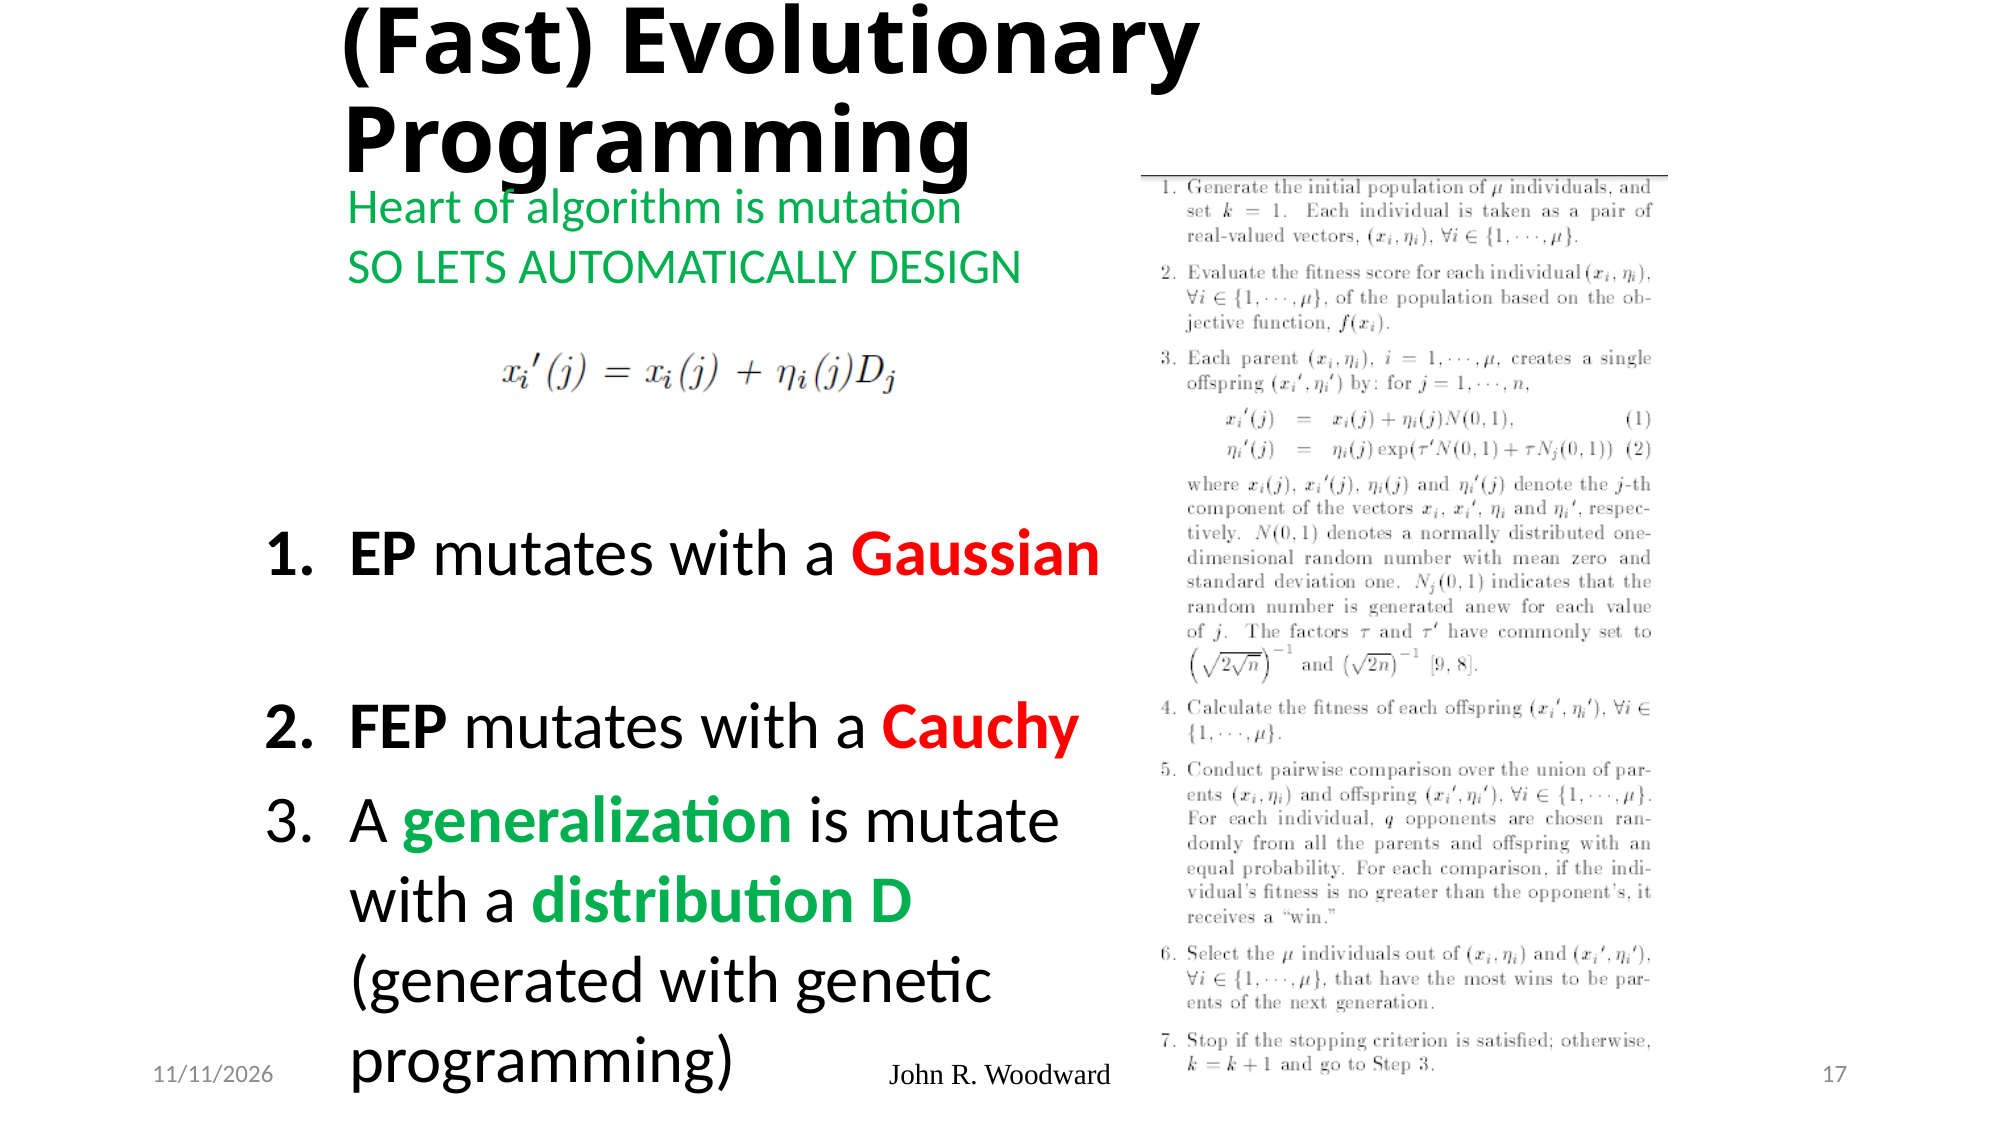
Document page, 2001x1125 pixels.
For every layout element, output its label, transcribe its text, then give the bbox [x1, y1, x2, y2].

footer John R. Woodward [662, 1042, 1338, 1103]
text_box Heart of algorithm is mutation SO LETS AUTOMATICALLY DESIGN [332, 166, 1038, 301]
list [1141, 175, 1668, 1081]
slide_number 17 [1412, 1042, 1863, 1103]
title (Fast) Evolutionary Programming [326, 0, 1677, 188]
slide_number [137, 1042, 588, 1103]
picture [289, 302, 1106, 480]
text_box EP mutates with a Gaussian FEP mutates with a Cauchy A generalization is mutate with a distribution D (generated with genetic programming) [249, 500, 1121, 1125]
